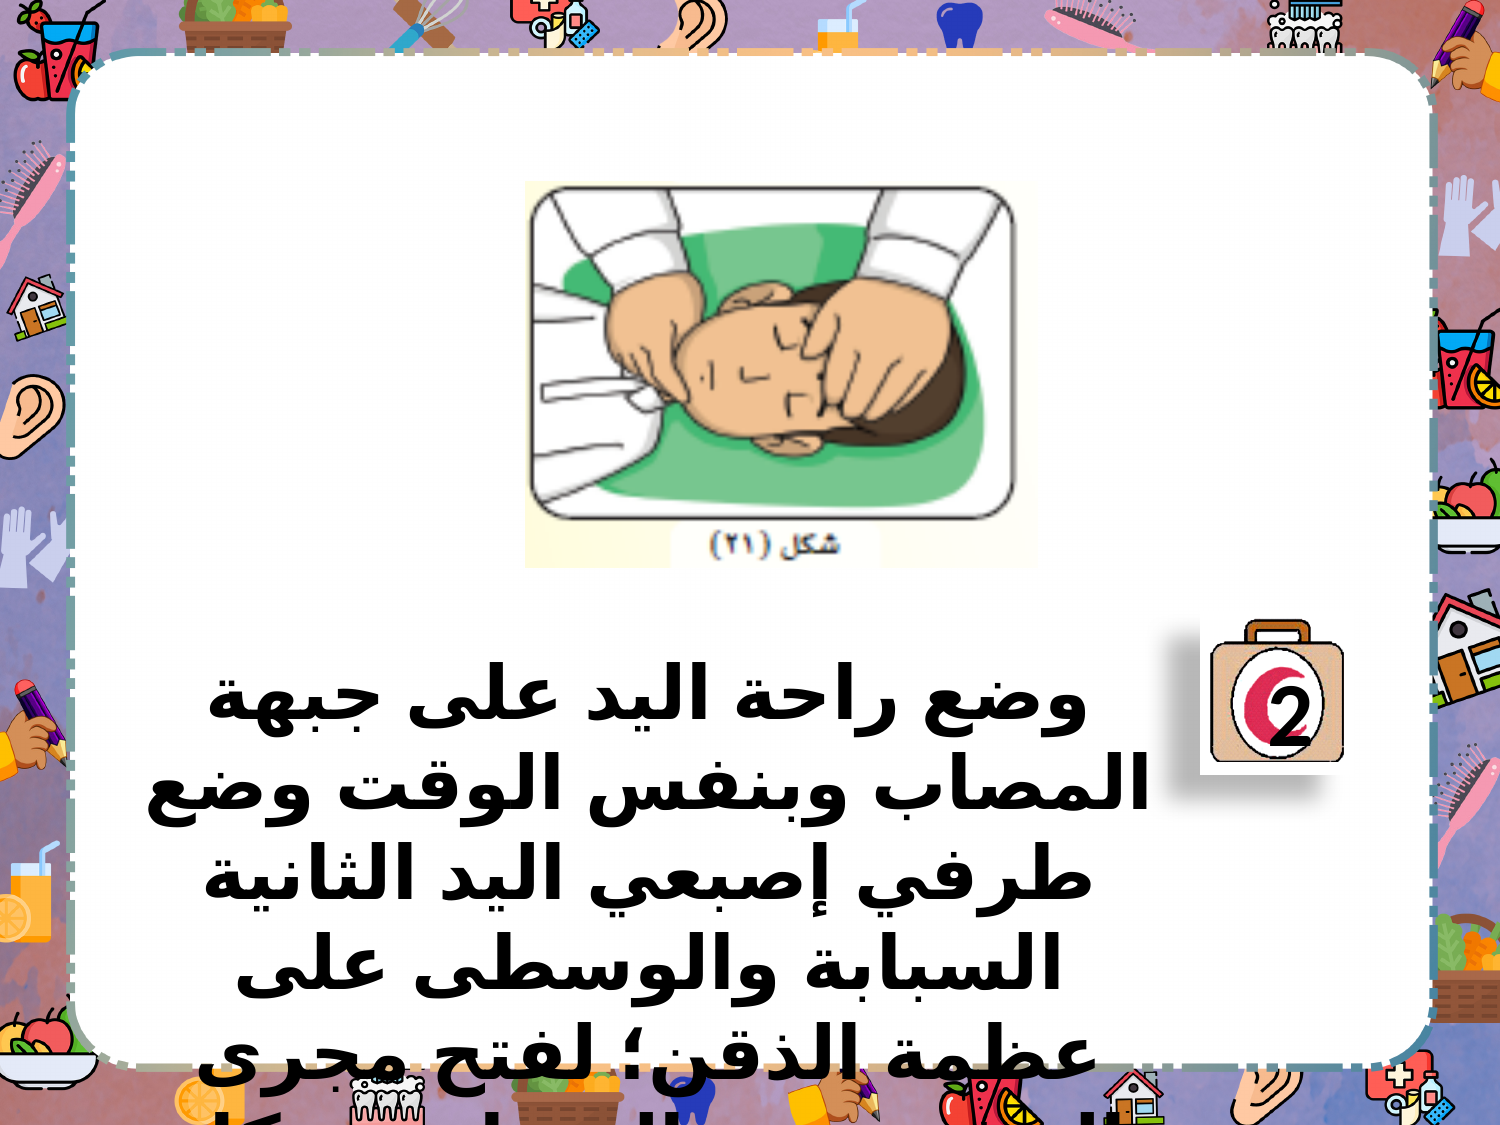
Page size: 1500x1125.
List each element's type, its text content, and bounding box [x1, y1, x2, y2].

picture [0, 0, 1500, 1125]
text_box وضع راحة اليد على جبهة المصاب وبنفس الوقت وضع طرفي إصبعي اليد الثانية السبابة والوسطى على عظمة الذقن؛ لفتح مجرى التنفس عند المصاب، شكل (21). [99, 637, 1199, 1125]
